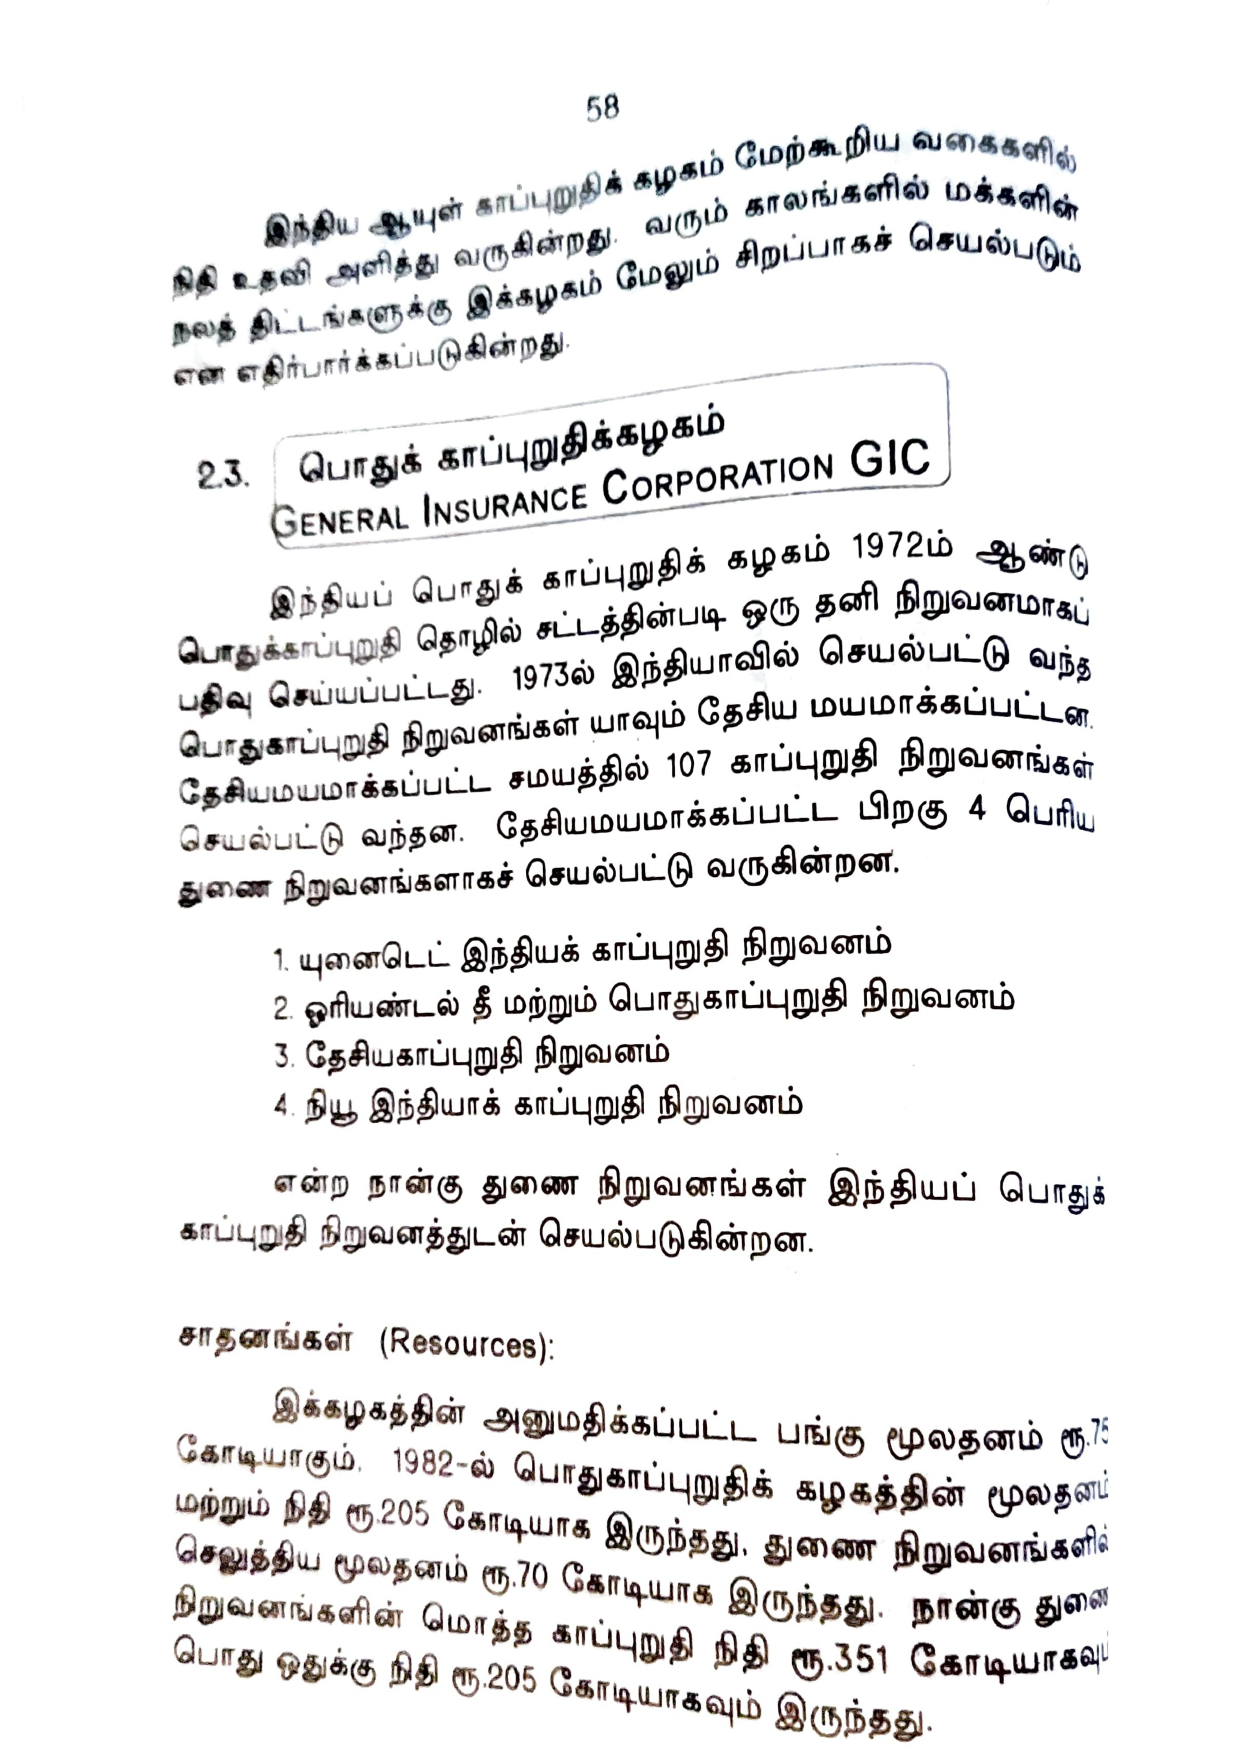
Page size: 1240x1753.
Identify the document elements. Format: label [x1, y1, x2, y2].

text_box [20, 0, 1109, 1748]
